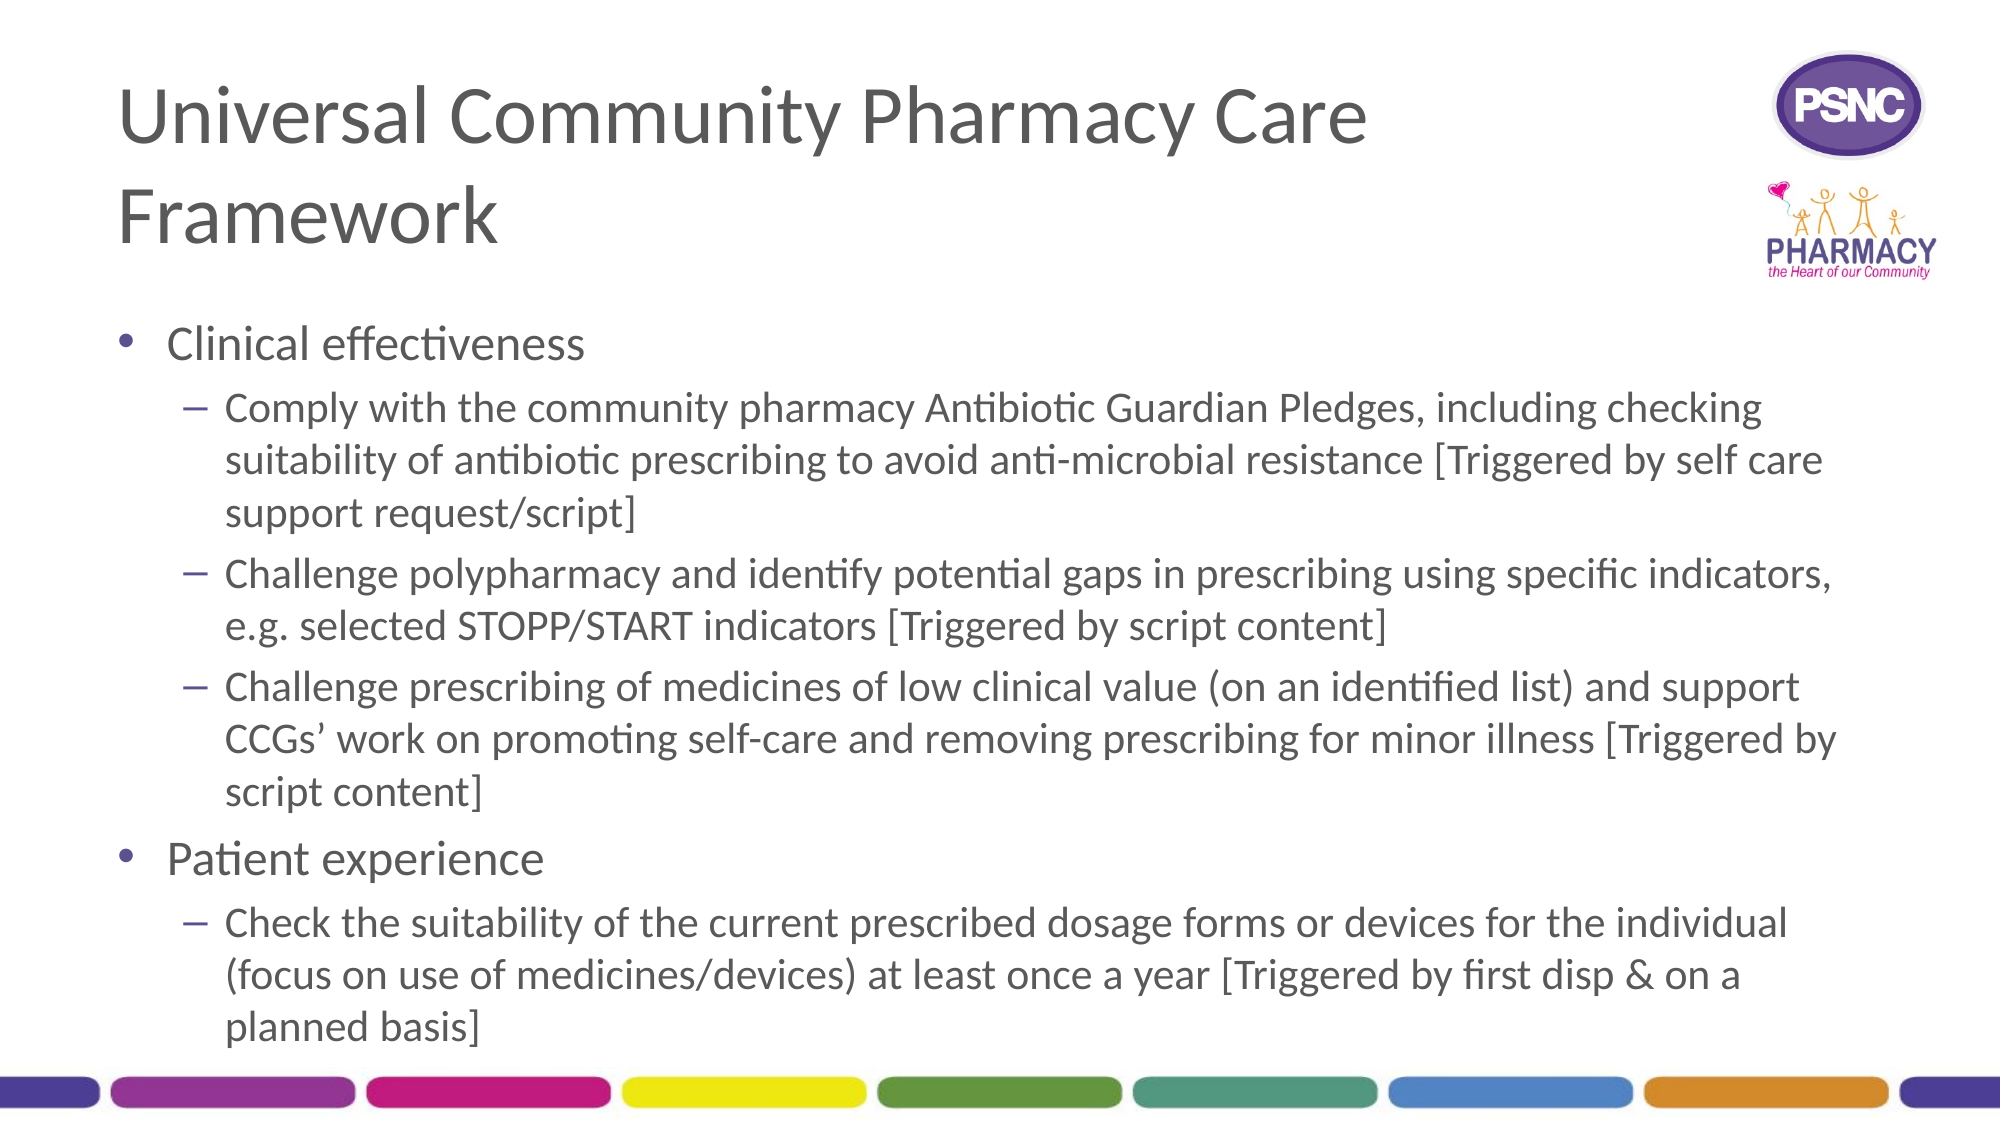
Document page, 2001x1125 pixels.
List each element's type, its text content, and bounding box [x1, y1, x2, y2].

picture [0, 1067, 2000, 1119]
title Universal Community Pharmacy Care Framework [102, 43, 1721, 278]
list Clinical effectiveness Comply with the community pharmacy Antibiotic Guardian Pledges, including checking suitability of antibiotic prescribing to avoid anti-microbial resistance [Triggered by self care support request/script] Challenge polypharmacy and identify potential gaps in prescribing using specific indicators, e.g. selected STOPP/START indicators [Triggered by script content] Challenge prescribing of medicines of low clinical value (on an identified list) and support CCGs’ work on promoting self-care and removing prescribing for minor illness [Triggered by script content] Patient experience Check the suitability of the current prescribed dosage forms or devices for the individual (focus on use of medicines/devices) at least once a year [Triggered by first disp & on a planned basis] [102, 302, 1910, 1059]
picture [1742, 39, 1954, 289]
